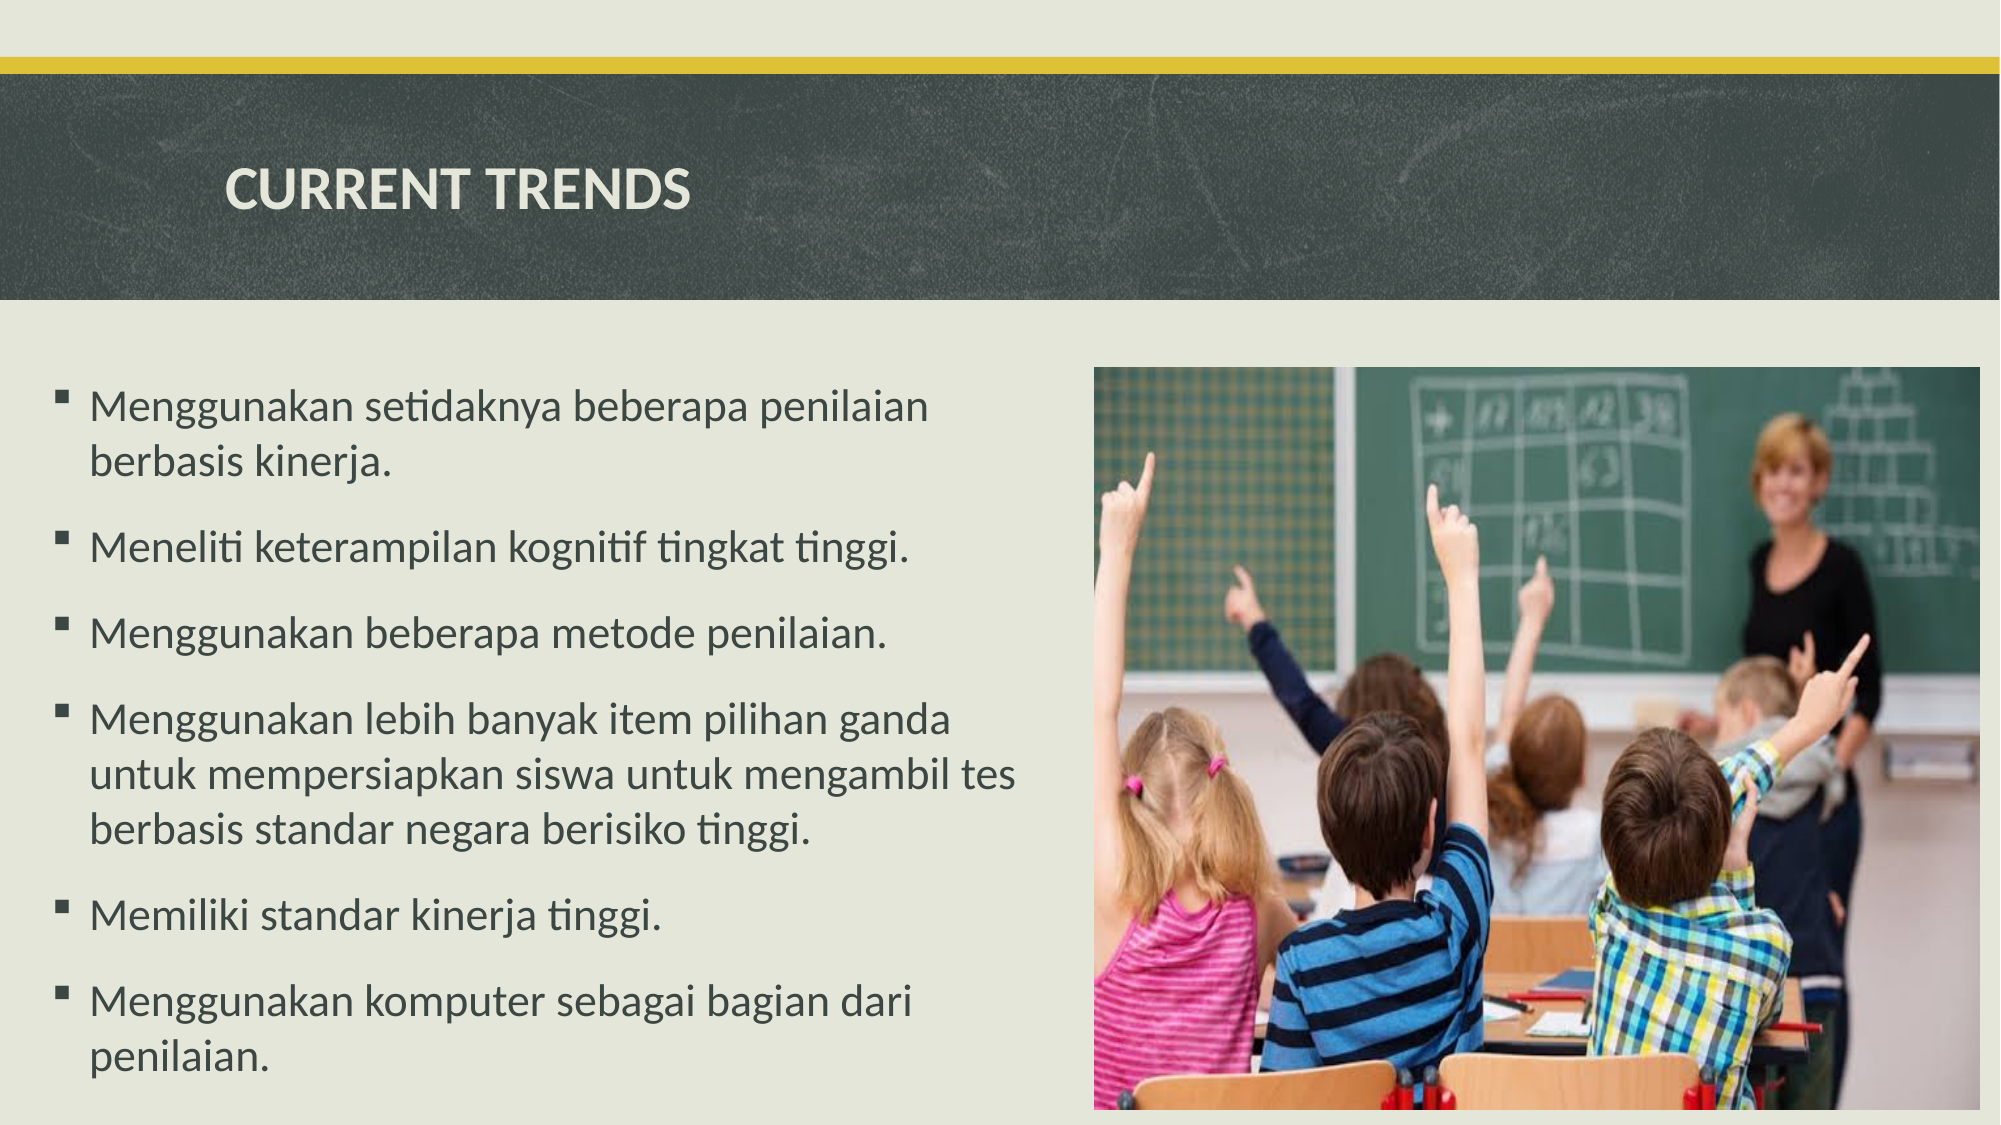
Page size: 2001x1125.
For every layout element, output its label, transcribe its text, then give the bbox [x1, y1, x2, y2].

title CURRENT TRENDS [210, 76, 1790, 300]
picture [1094, 367, 1980, 1110]
list Menggunakan setidaknya beberapa penilaian berbasis kinerja. Meneliti keterampilan kognitif tingkat tinggi. Menggunakan beberapa metode penilaian. Menggunakan lebih banyak item pilihan ganda untuk mempersiapkan siswa untuk mengambil tes berbasis standar negara berisiko tinggi. Memiliki standar kinerja tinggi. Menggunakan komputer sebagai bagian dari penilaian. [36, 367, 1046, 1110]
picture [0, 74, 2000, 300]
